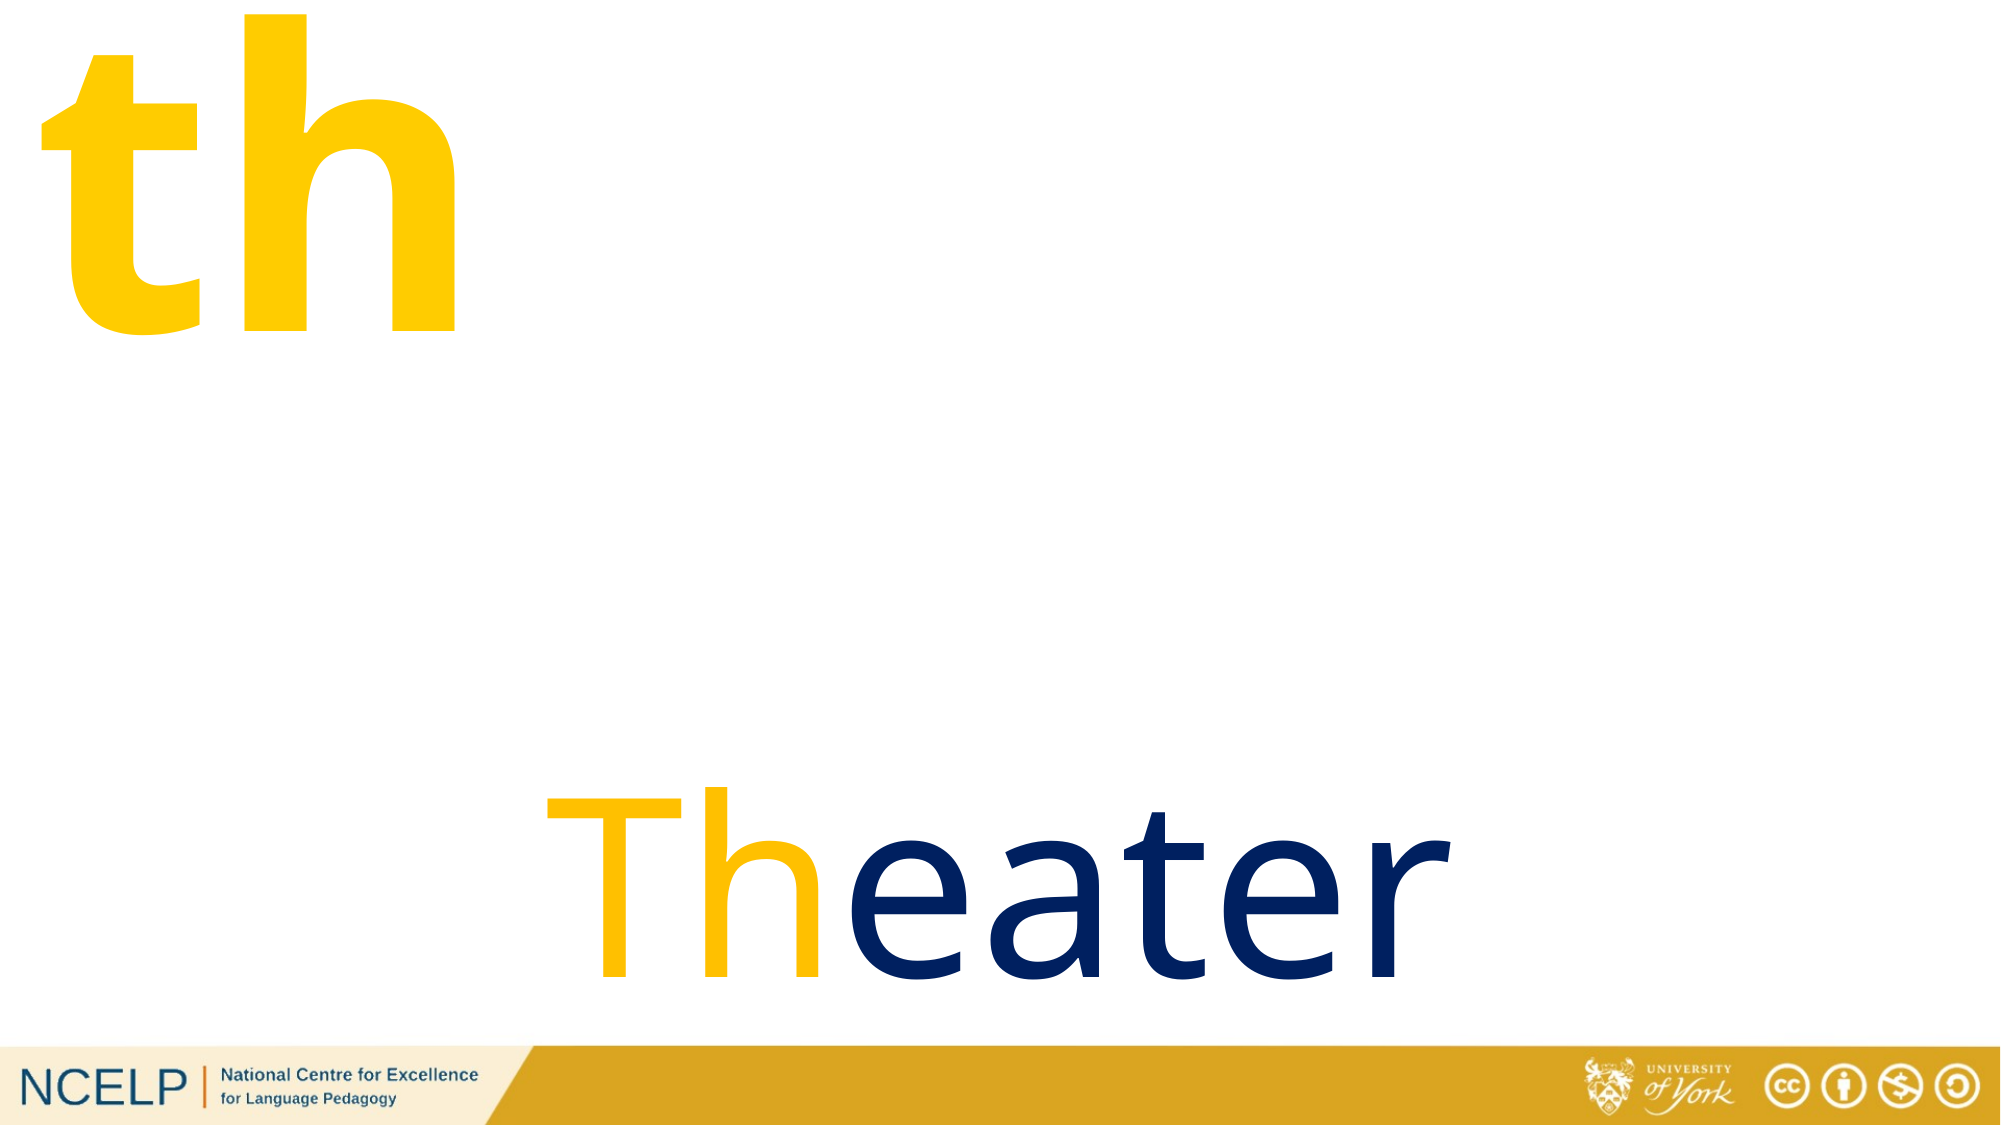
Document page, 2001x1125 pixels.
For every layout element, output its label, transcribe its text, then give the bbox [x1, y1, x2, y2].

title th [17, 87, 1743, 305]
picture [0, 0, 2001, 1125]
text_box Theater [530, 720, 1470, 1035]
